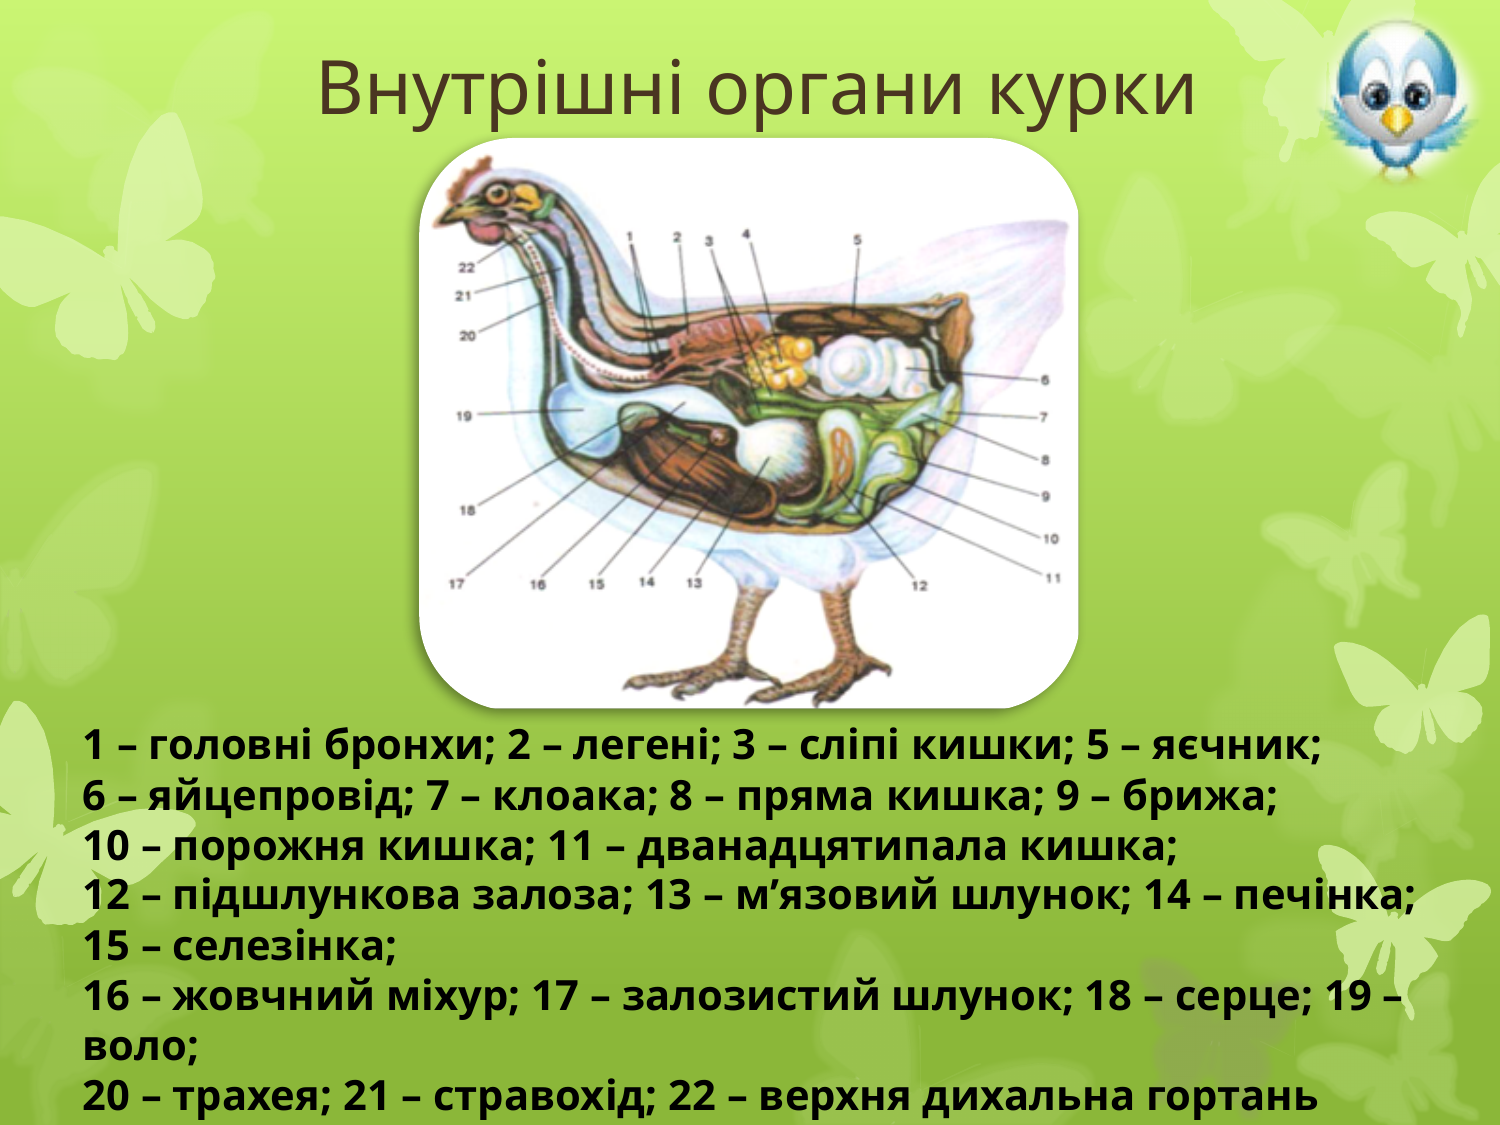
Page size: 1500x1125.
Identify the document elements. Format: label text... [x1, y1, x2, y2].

picture [1304, 0, 1493, 197]
picture [418, 137, 1082, 712]
text_box Внутрішні органи курки [300, 31, 1215, 137]
text_box 1 – головні бронхи; 2 – легені; 3 – сліпі кишки; 5 – яєчник; 6 – яйцепровід; 7 – клоака; 8 – пряма кишка; 9 – брижа; 10 – порожня кишка; 11 – дванадцятипала кишка; 12 – підшлункова залоза; 13 – м’язовий шлунок; 14 – печінка; 15 – селезінка; 16 – жовчний міхур; 17 – залозистий шлунок; 18 – серце; 19 – воло; 20 – трахея; 21 – стравохід; 22 – верхня дихальна гортань [67, 710, 1496, 1125]
